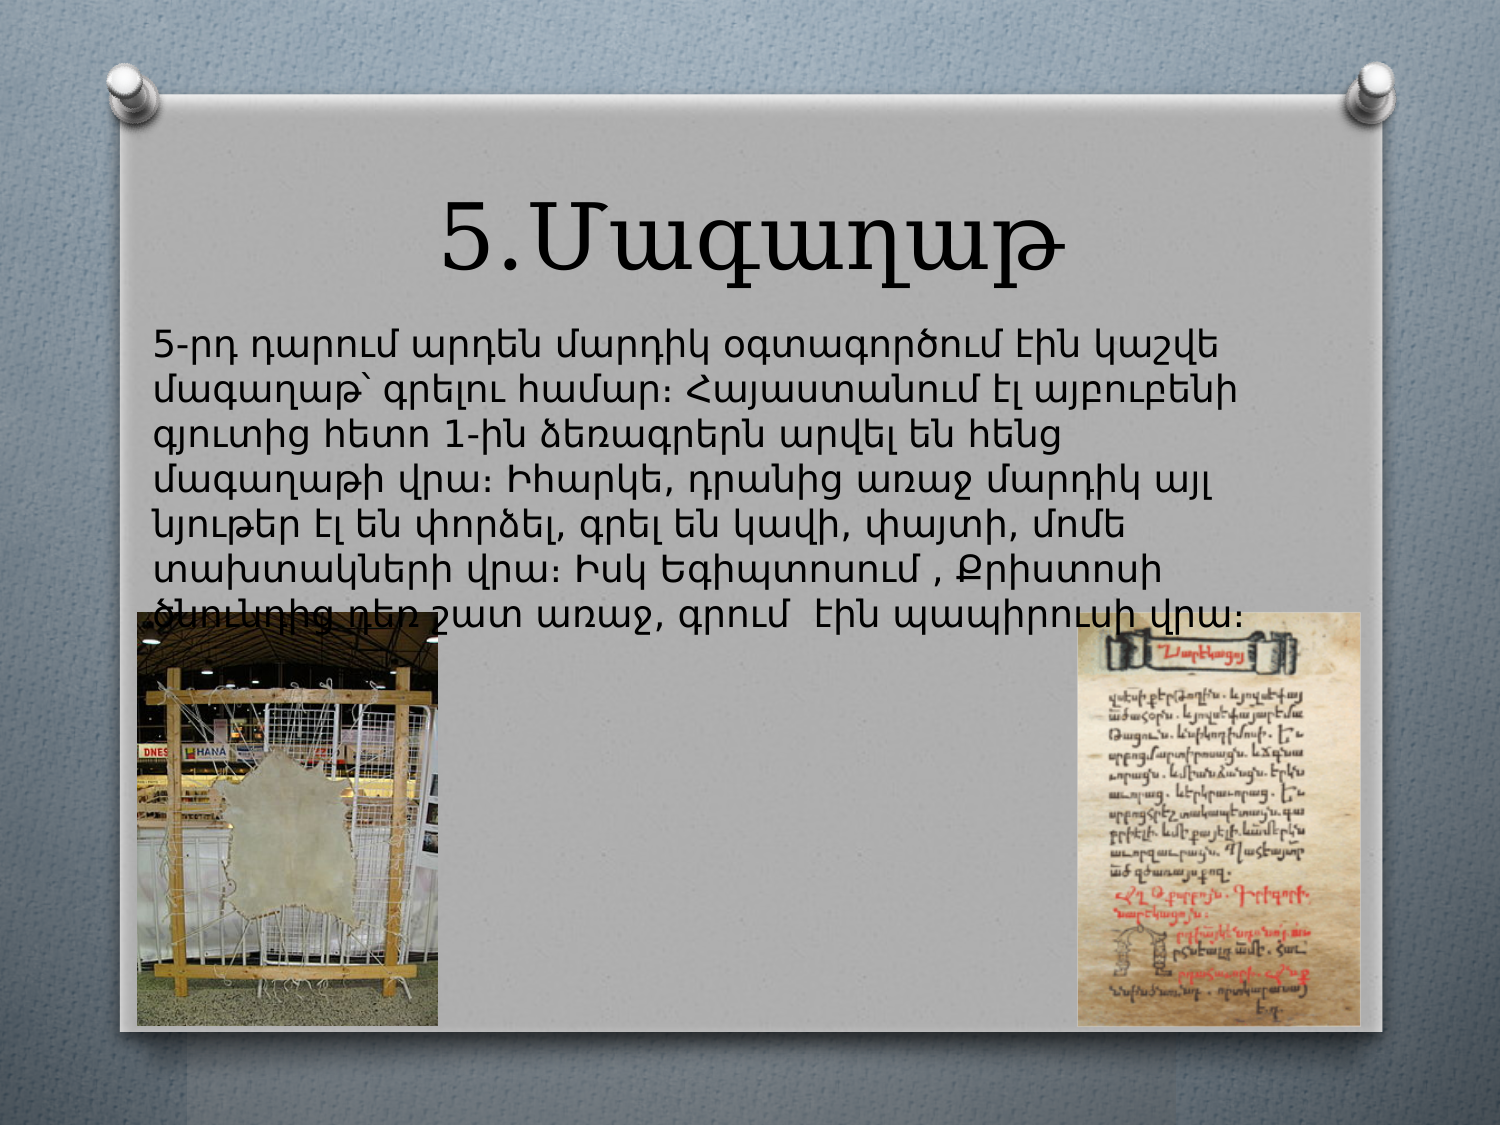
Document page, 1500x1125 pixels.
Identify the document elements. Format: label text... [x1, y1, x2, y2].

picture [75, 29, 198, 153]
picture [1317, 35, 1439, 156]
picture [987, 599, 1451, 1038]
title 5․Մագաղաթ [179, 134, 1323, 332]
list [137, 612, 438, 1026]
text_box 5-րդ դարում արդեն մարդիկ օգտագործում էին կաշվե մագաղաթ՝ գրելու համար։ Հայաստանում էլ այբուբենի գյուտից հետո 1-ին ձեռագրերն արվել են հենց մագաղաթի վրա։ Իհարկե, դրանից առաջ մարդիկ այլ նյութեր էլ են փորձել, գրել են կավի, փայտի, մոմե տախտակների վրա։ Իսկ Եգիպտոսում , Քրիստոսի ծնունդից դեռ շատ առաջ, գրում էին պապիրուսի վրա։ [137, 312, 1300, 643]
